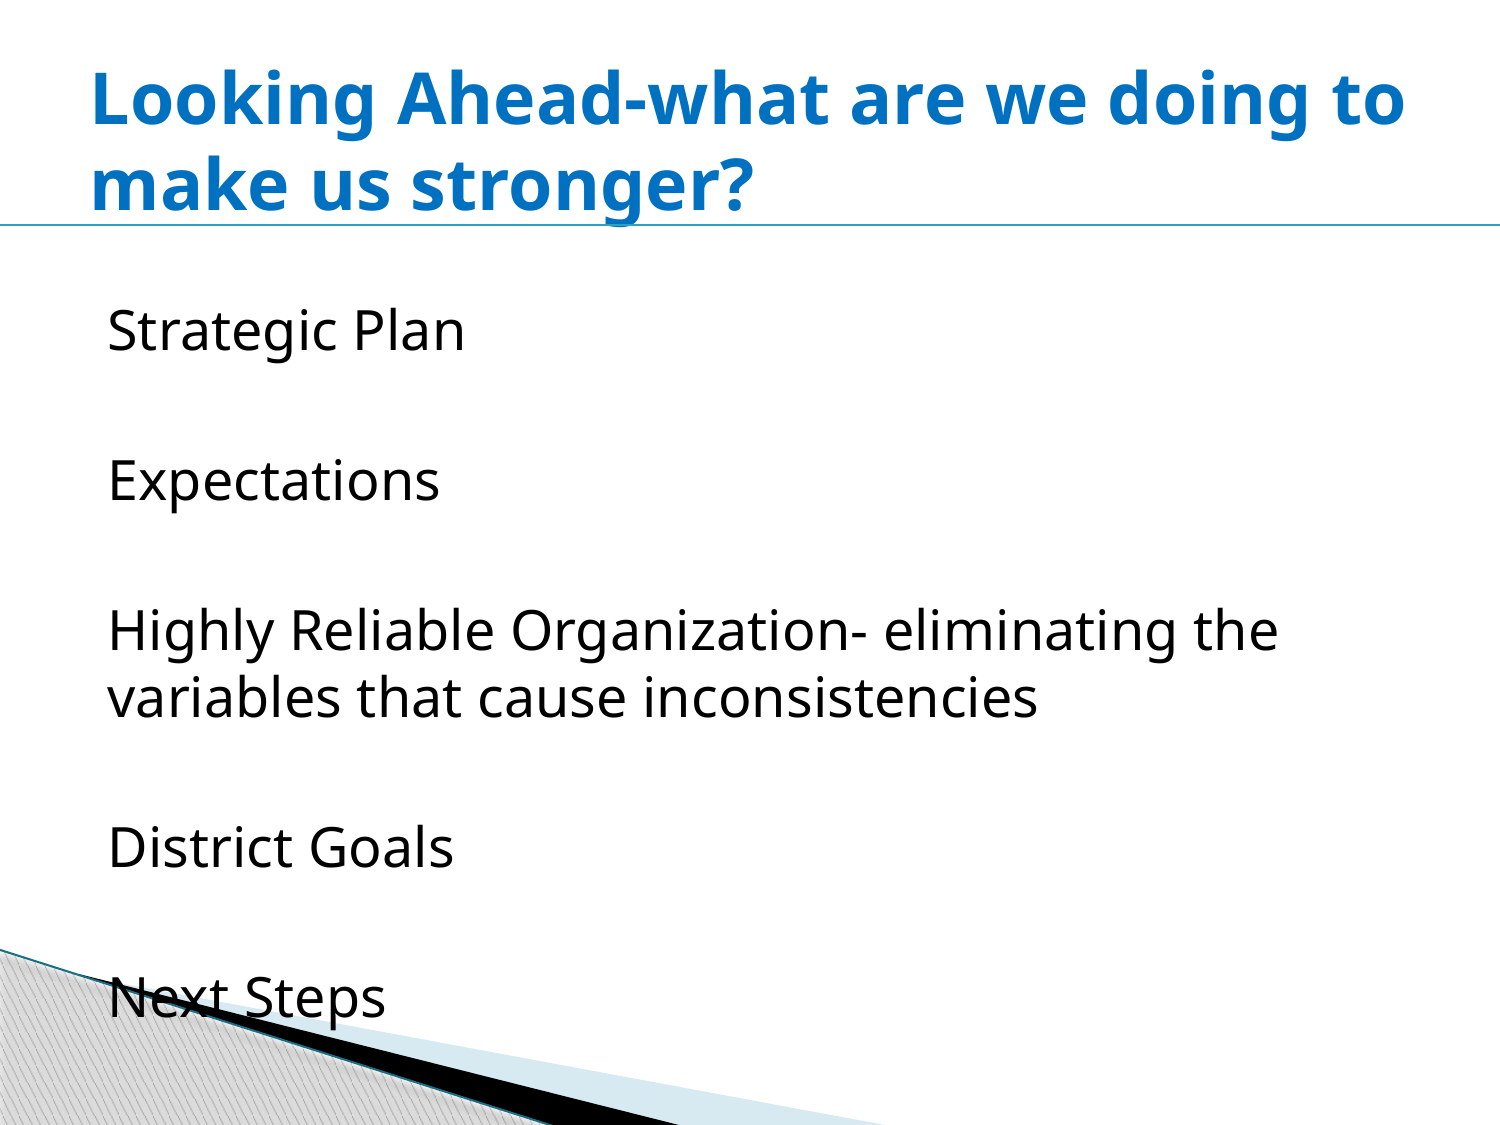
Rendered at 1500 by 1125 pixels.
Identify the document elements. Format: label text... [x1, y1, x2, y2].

list Strategic Plan Expectations Highly Reliable Organization- eliminating the variables that cause inconsistencies District Goals Next Steps [75, 287, 1463, 1038]
title Looking Ahead-what are we doing to make us stronger? [75, 45, 1425, 224]
